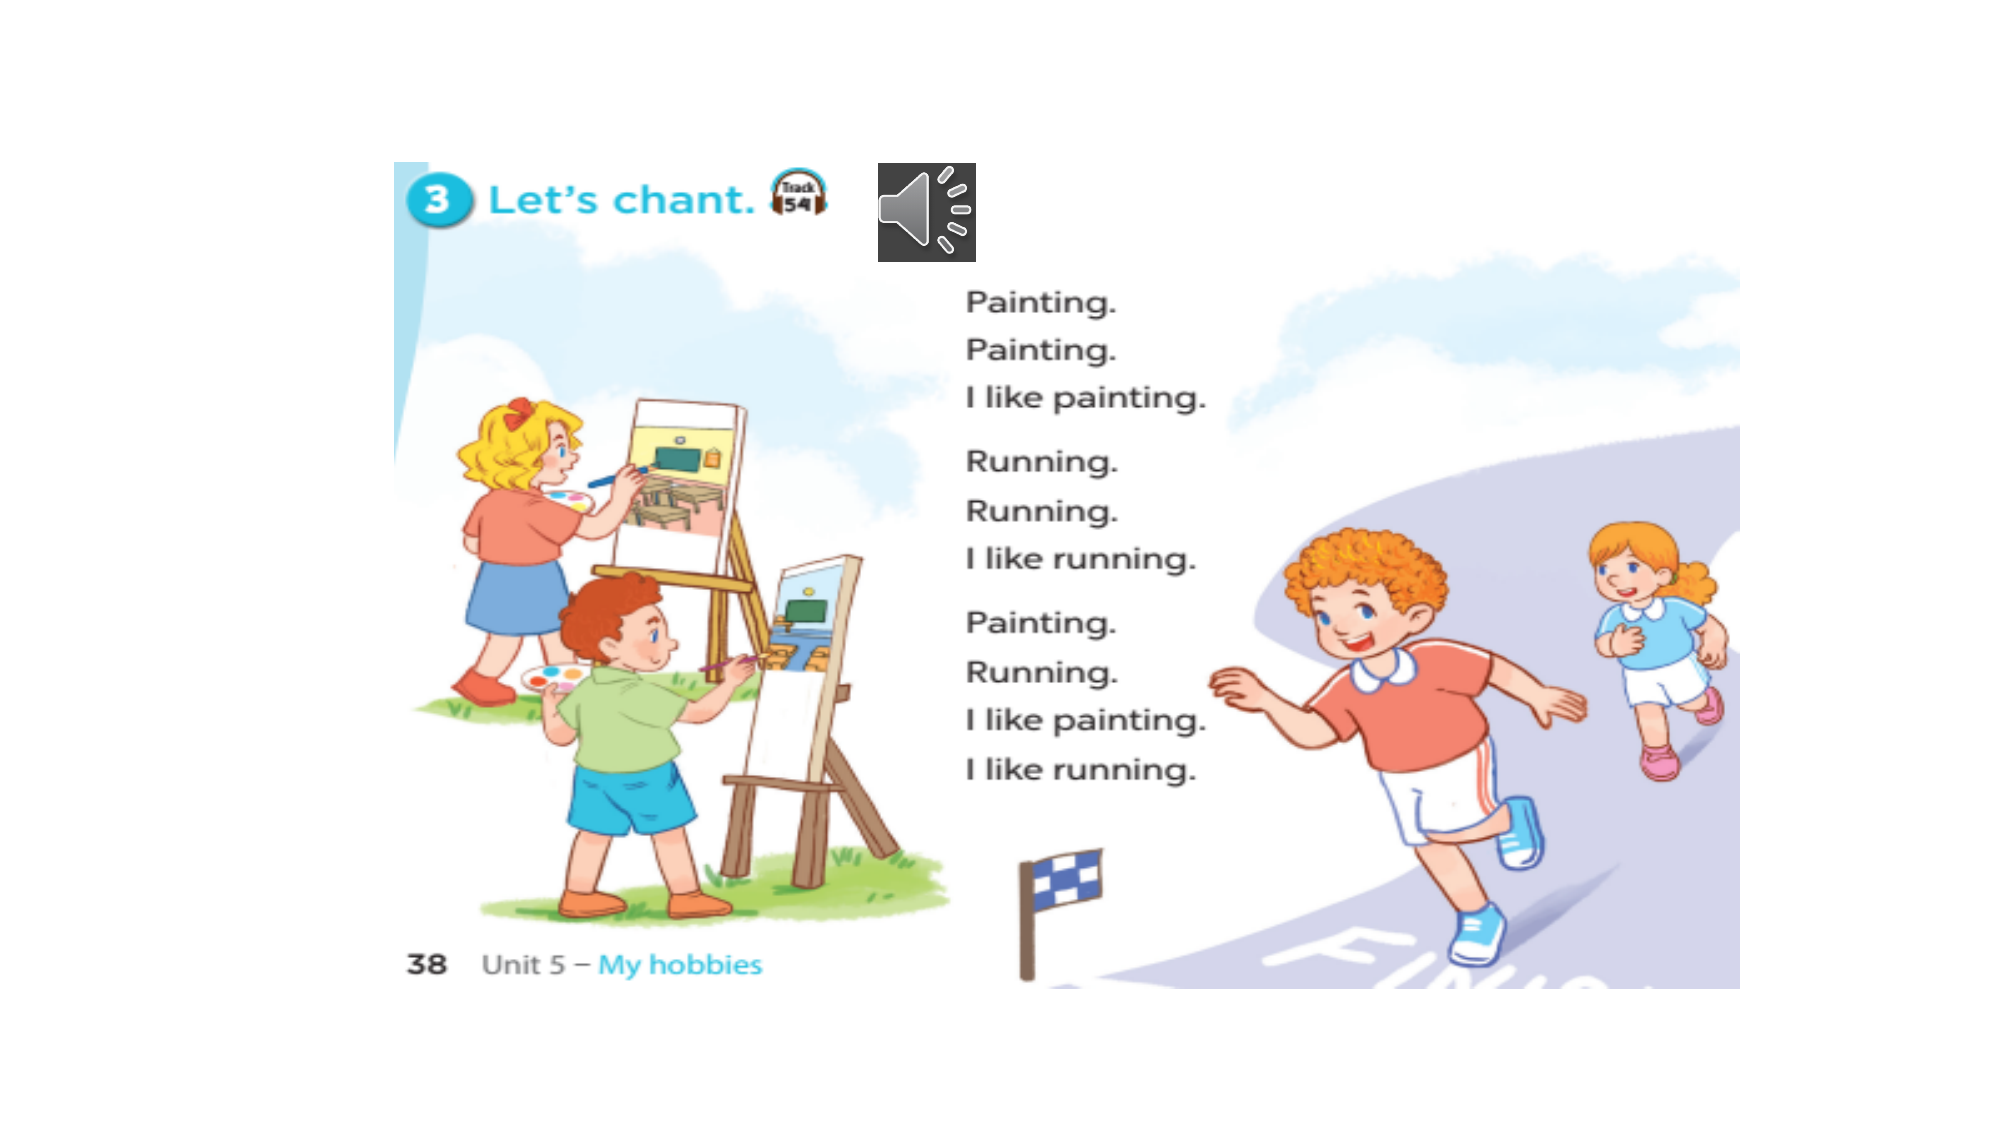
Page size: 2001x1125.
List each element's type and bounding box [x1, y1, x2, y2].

picture [393, 162, 1740, 990]
